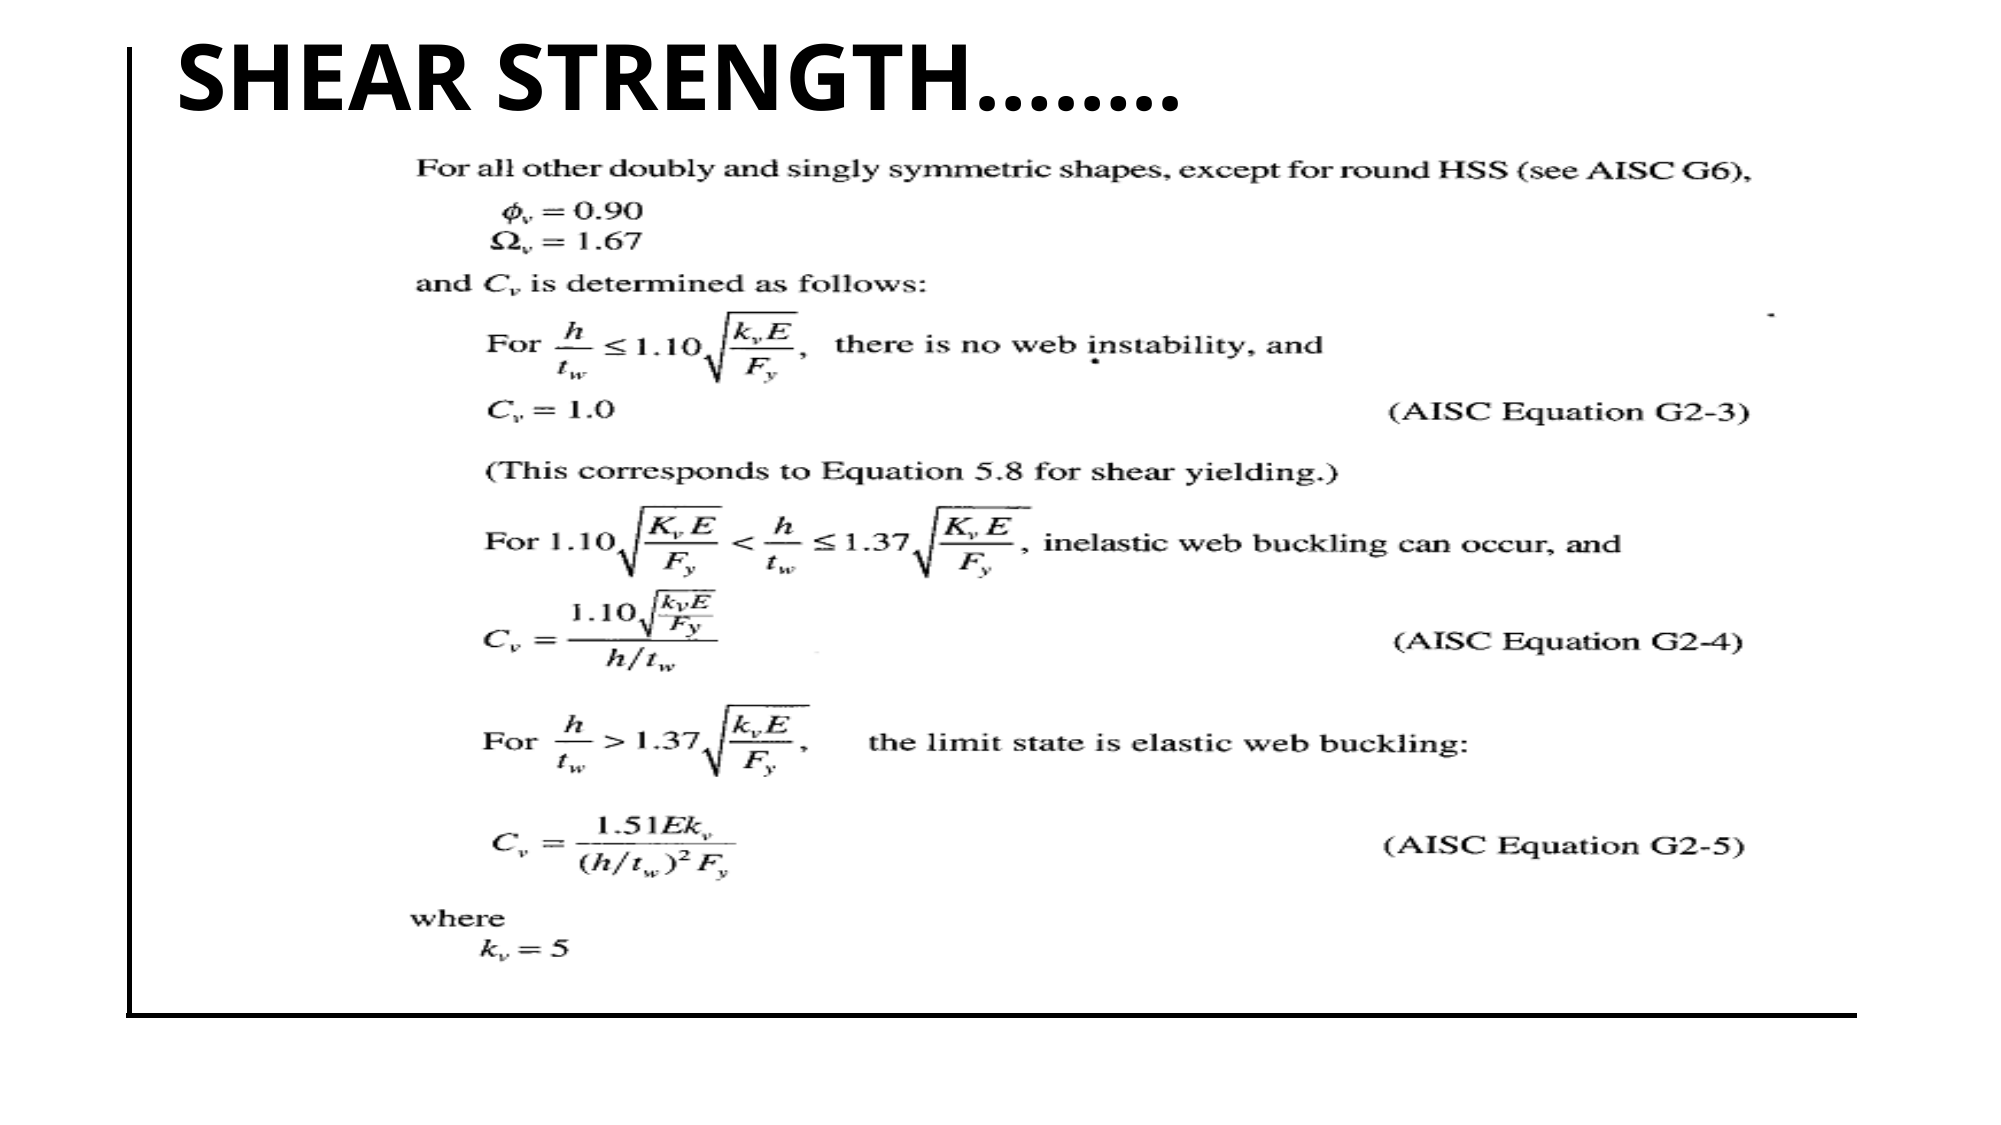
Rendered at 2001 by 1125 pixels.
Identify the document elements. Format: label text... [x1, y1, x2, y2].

picture [241, 119, 1800, 980]
title SHEAR STRENGTH…….. [137, 15, 1863, 146]
